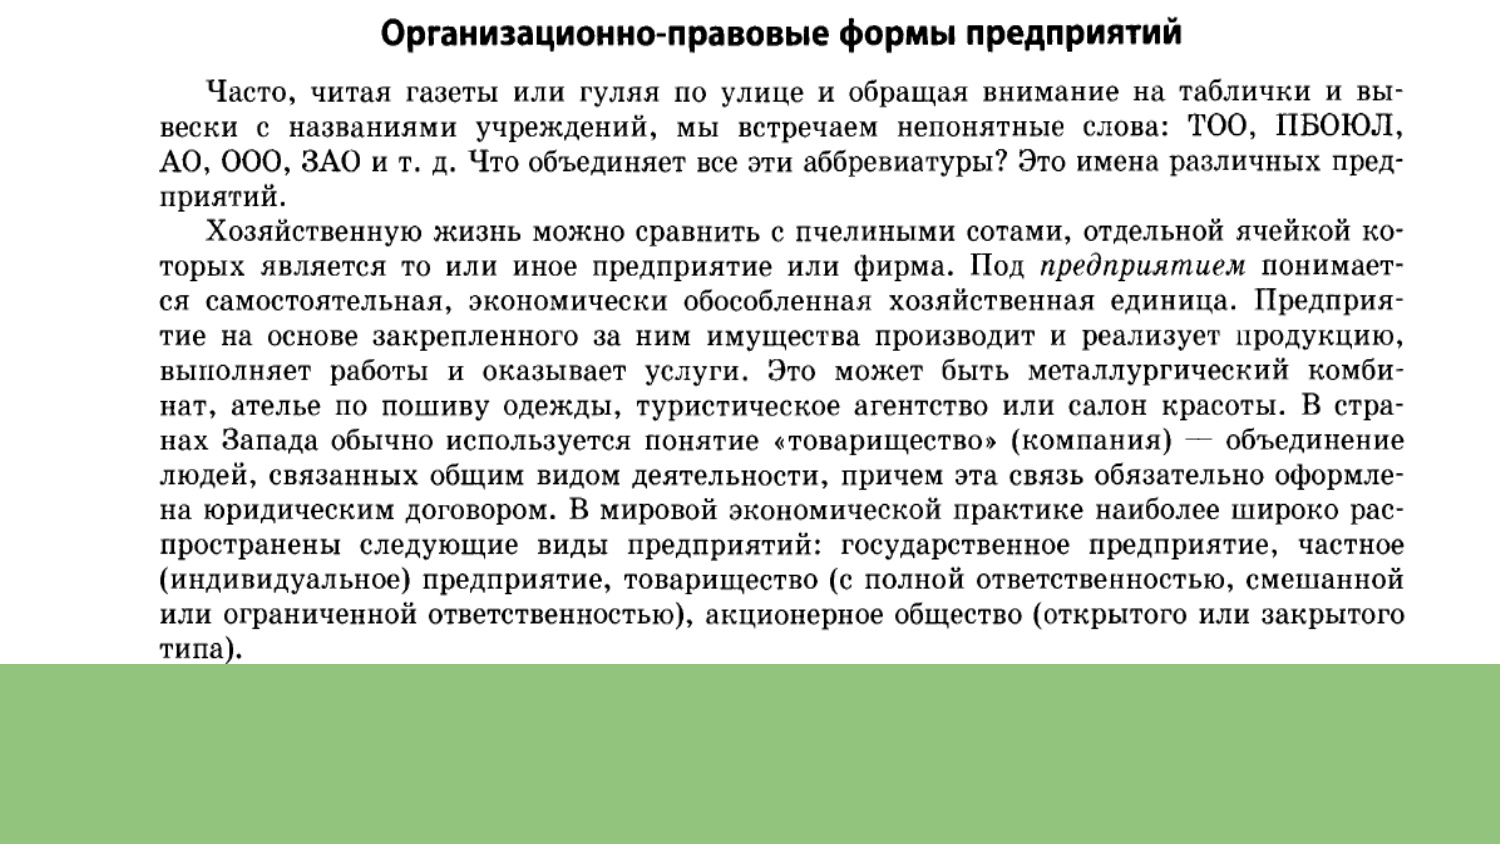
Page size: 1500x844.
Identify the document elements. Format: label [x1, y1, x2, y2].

picture [0, 0, 1500, 665]
